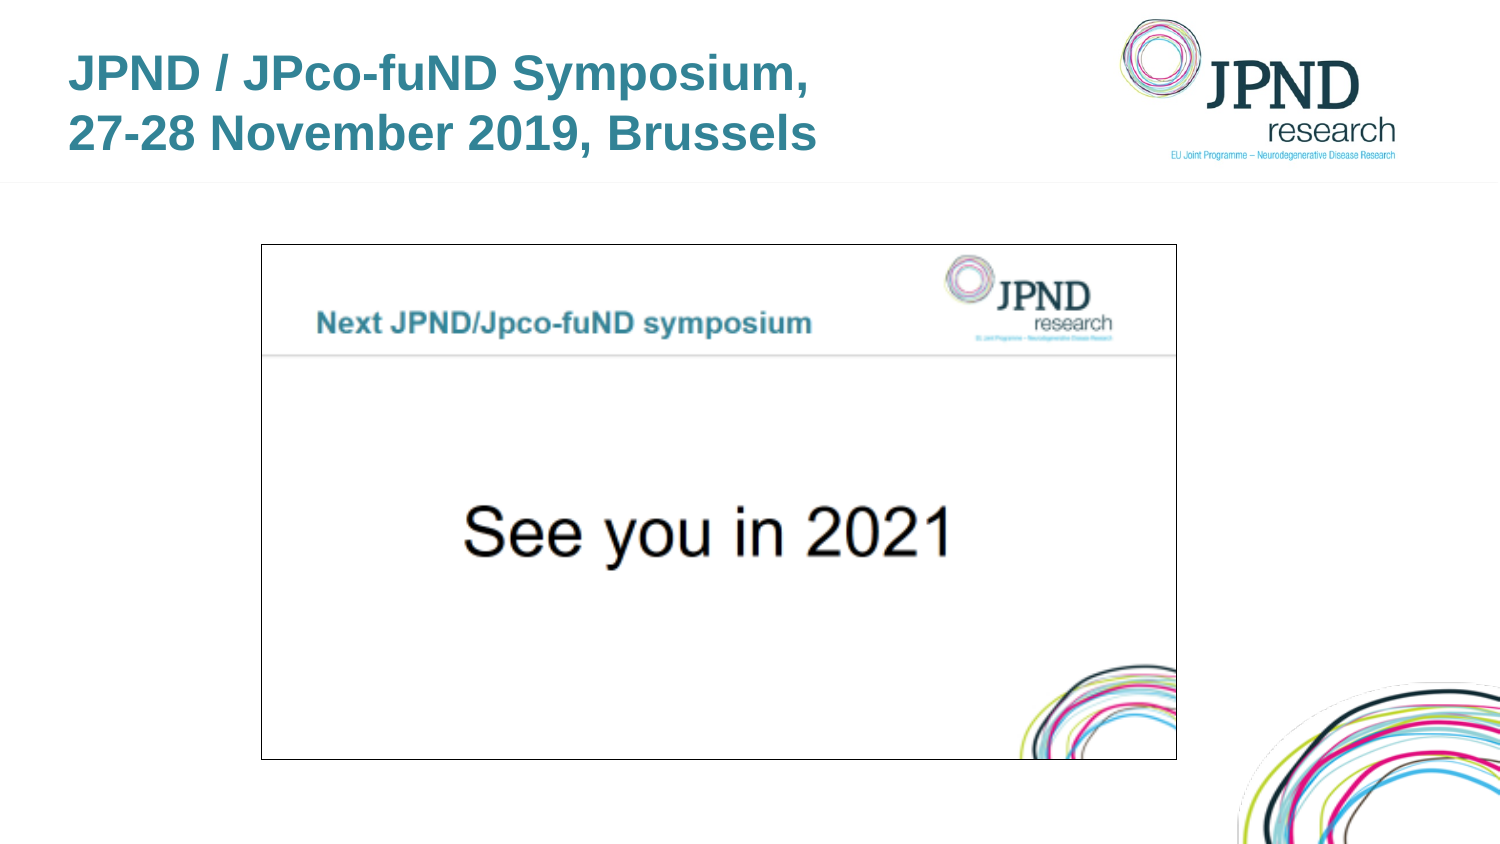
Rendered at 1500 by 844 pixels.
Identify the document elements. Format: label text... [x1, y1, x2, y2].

picture [1200, 678, 1500, 844]
title JPND / JPco-fuND Symposium, 27-28 November 2019, Brussels [53, 55, 1177, 145]
picture [261, 244, 1177, 760]
picture [1096, 3, 1437, 177]
